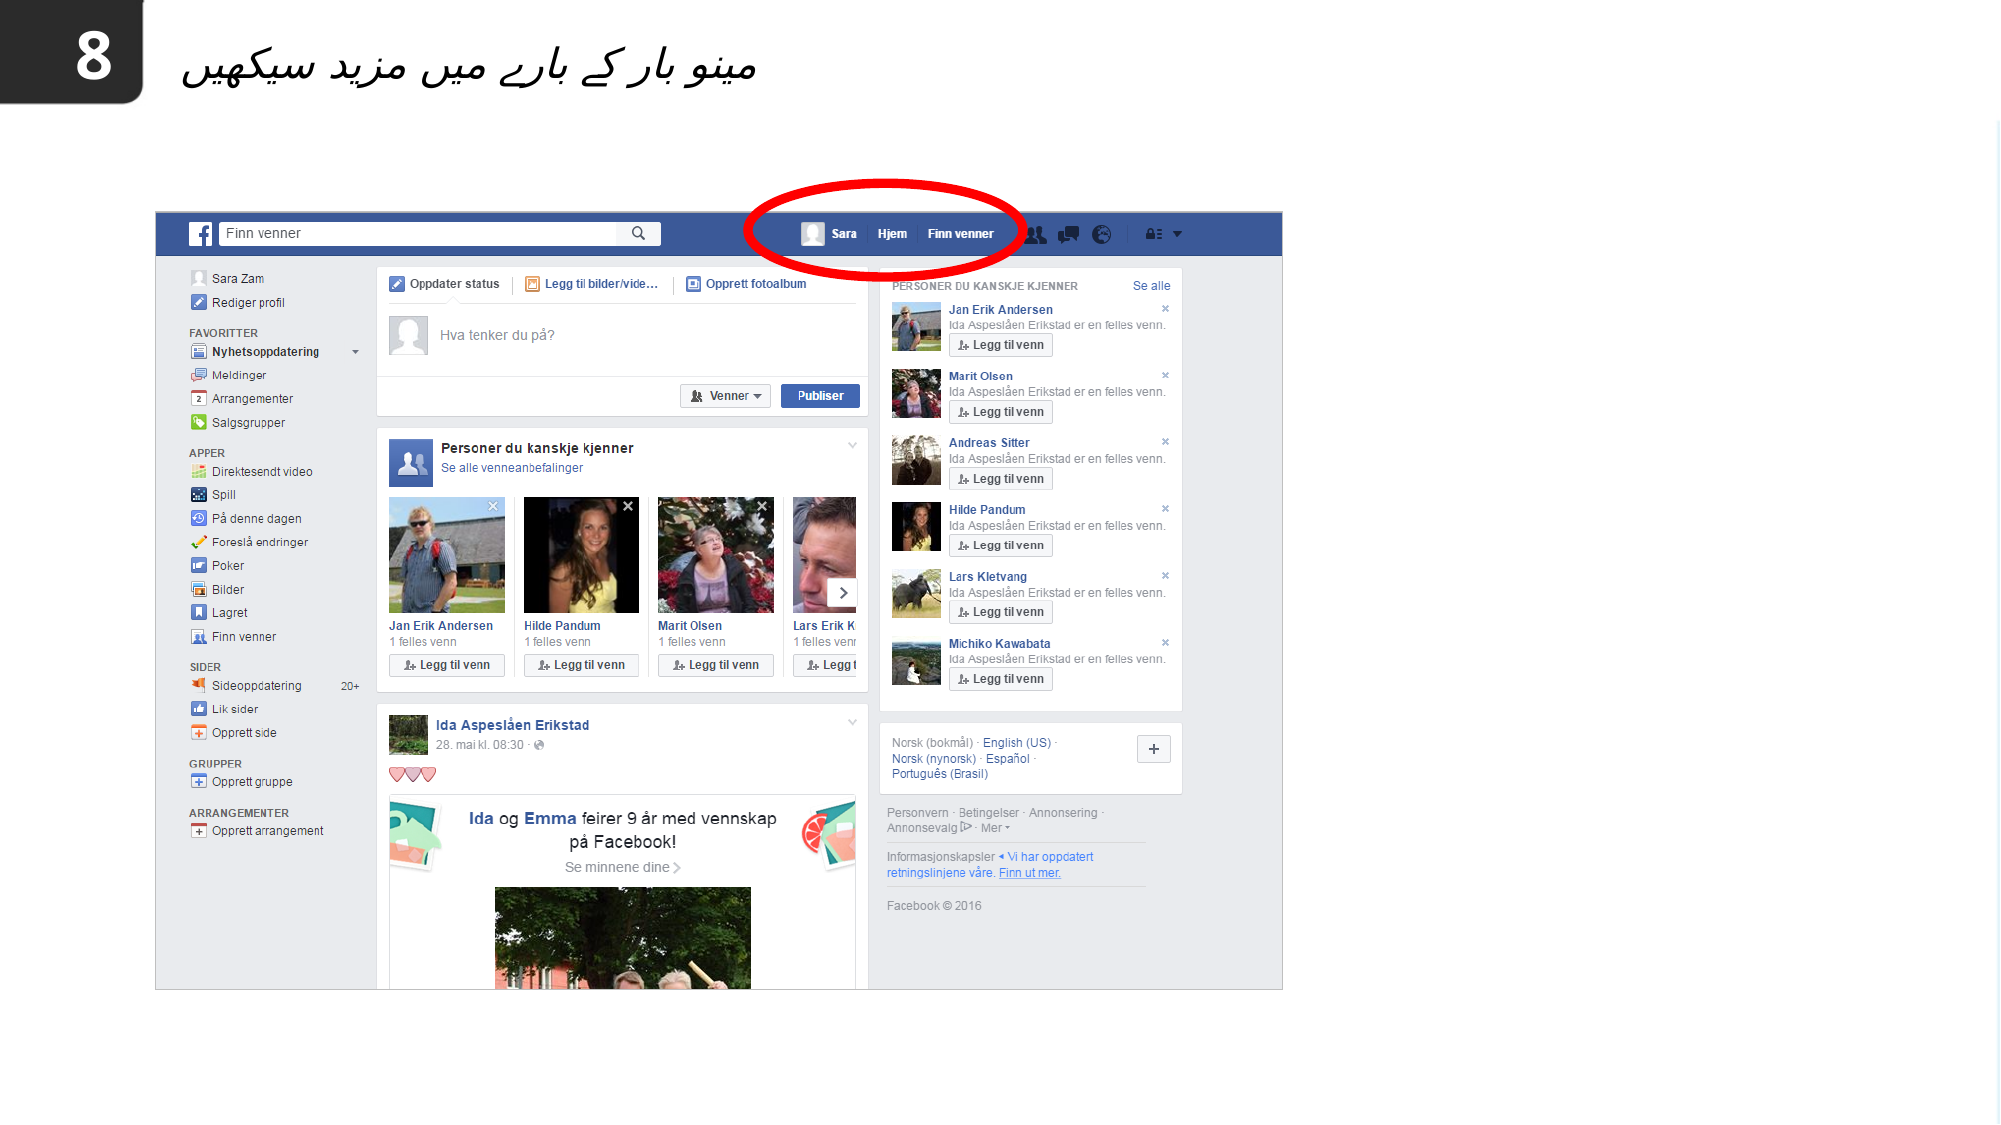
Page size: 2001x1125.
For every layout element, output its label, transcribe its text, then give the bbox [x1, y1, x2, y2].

title مینو بار کے بارے میں مزید سیکھیں [188, 34, 1864, 95]
picture [0, 0, 2000, 1124]
text_box 8 [60, 20, 188, 95]
text_box [758, 182, 1013, 211]
